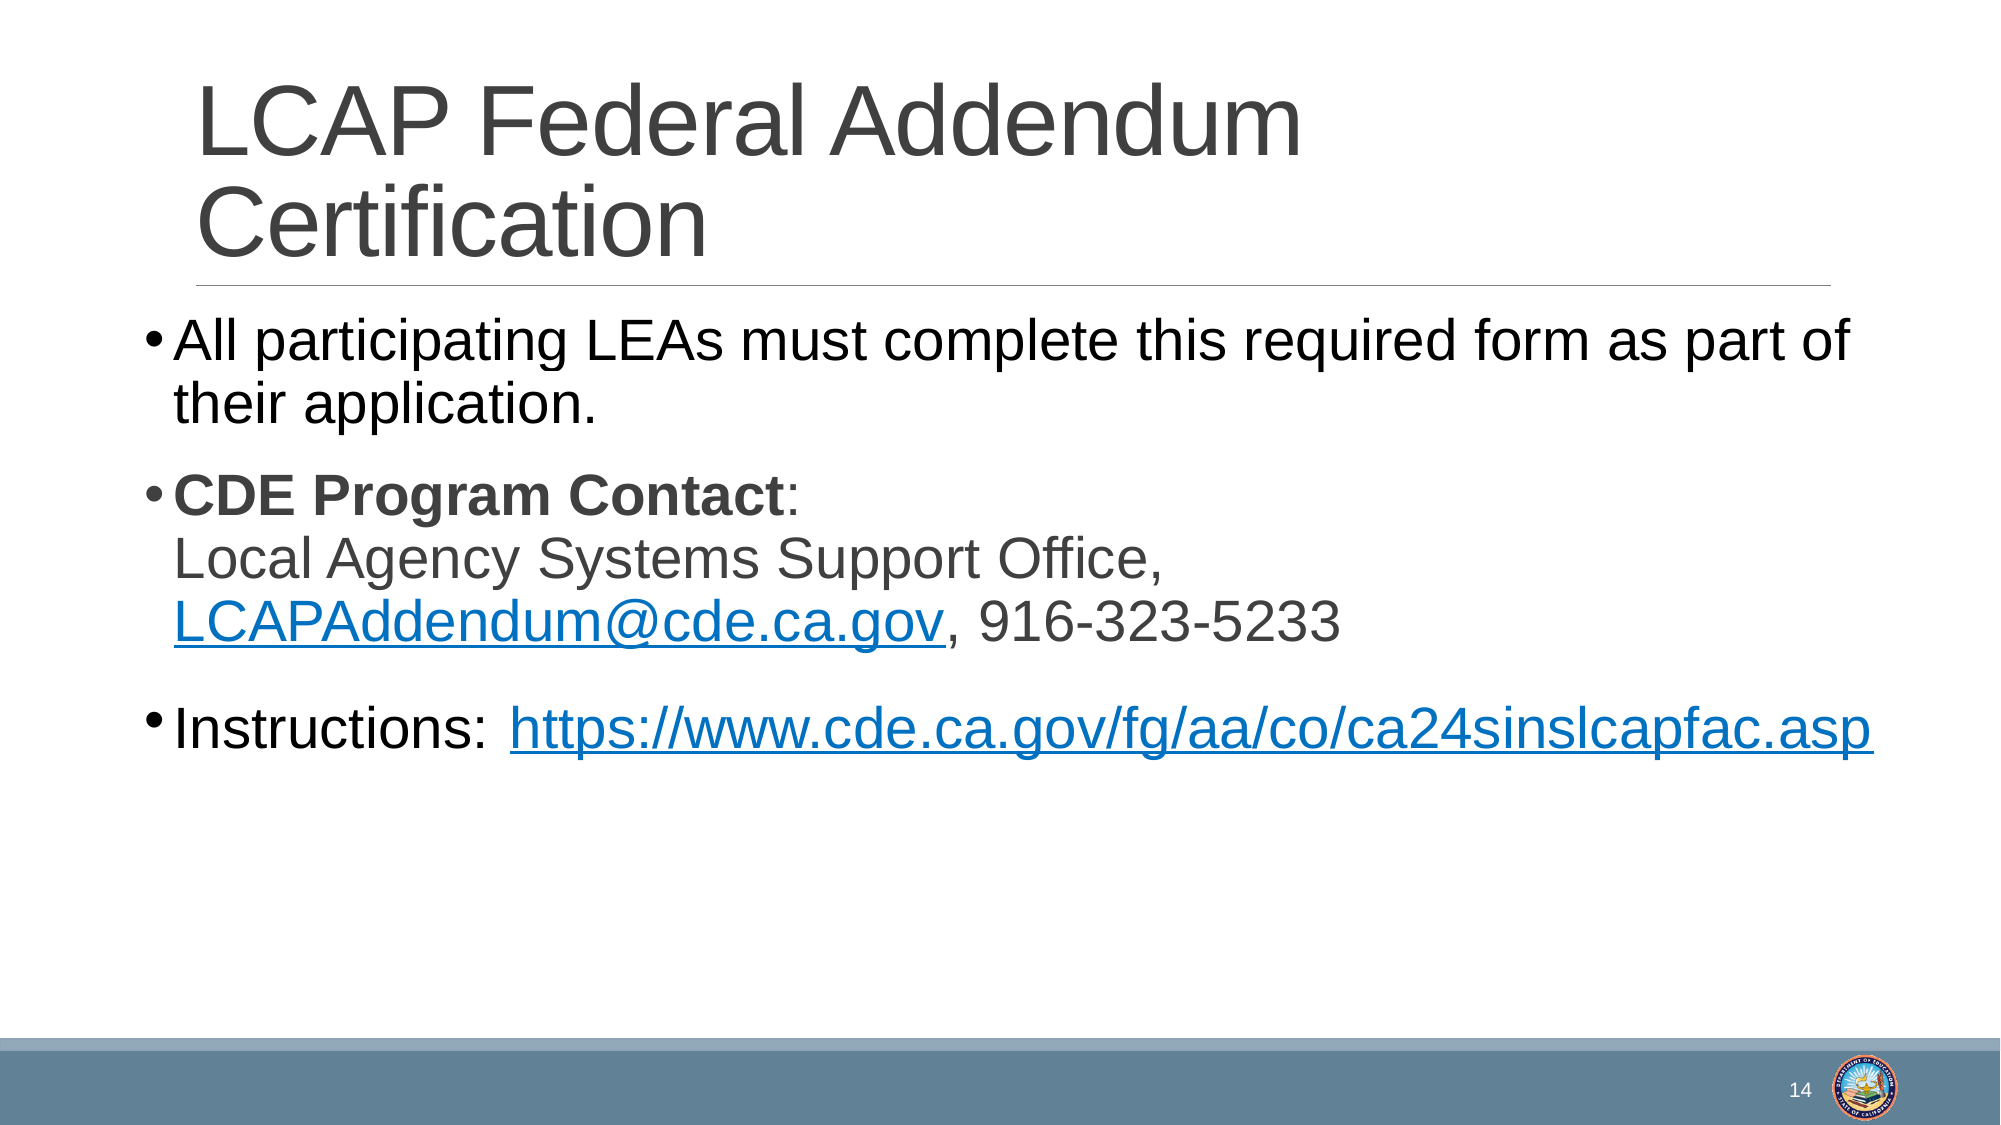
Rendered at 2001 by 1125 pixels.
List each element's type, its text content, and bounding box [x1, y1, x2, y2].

slide_number 14 [1611, 1059, 1828, 1119]
list All participating LEAs must complete this required form as part of their application. CDE Program Contact: Local Agency Systems Support Office, LCAPAddendum@cde.ca.gov, 916-323-5233 Instructions: https://www.cde.ca.gov/fg/aa/co/ca24sinslcapfac.asp [137, 302, 1890, 1018]
title LCAP Federal Addendum Certification [179, 47, 1830, 285]
picture [1832, 1055, 1899, 1122]
